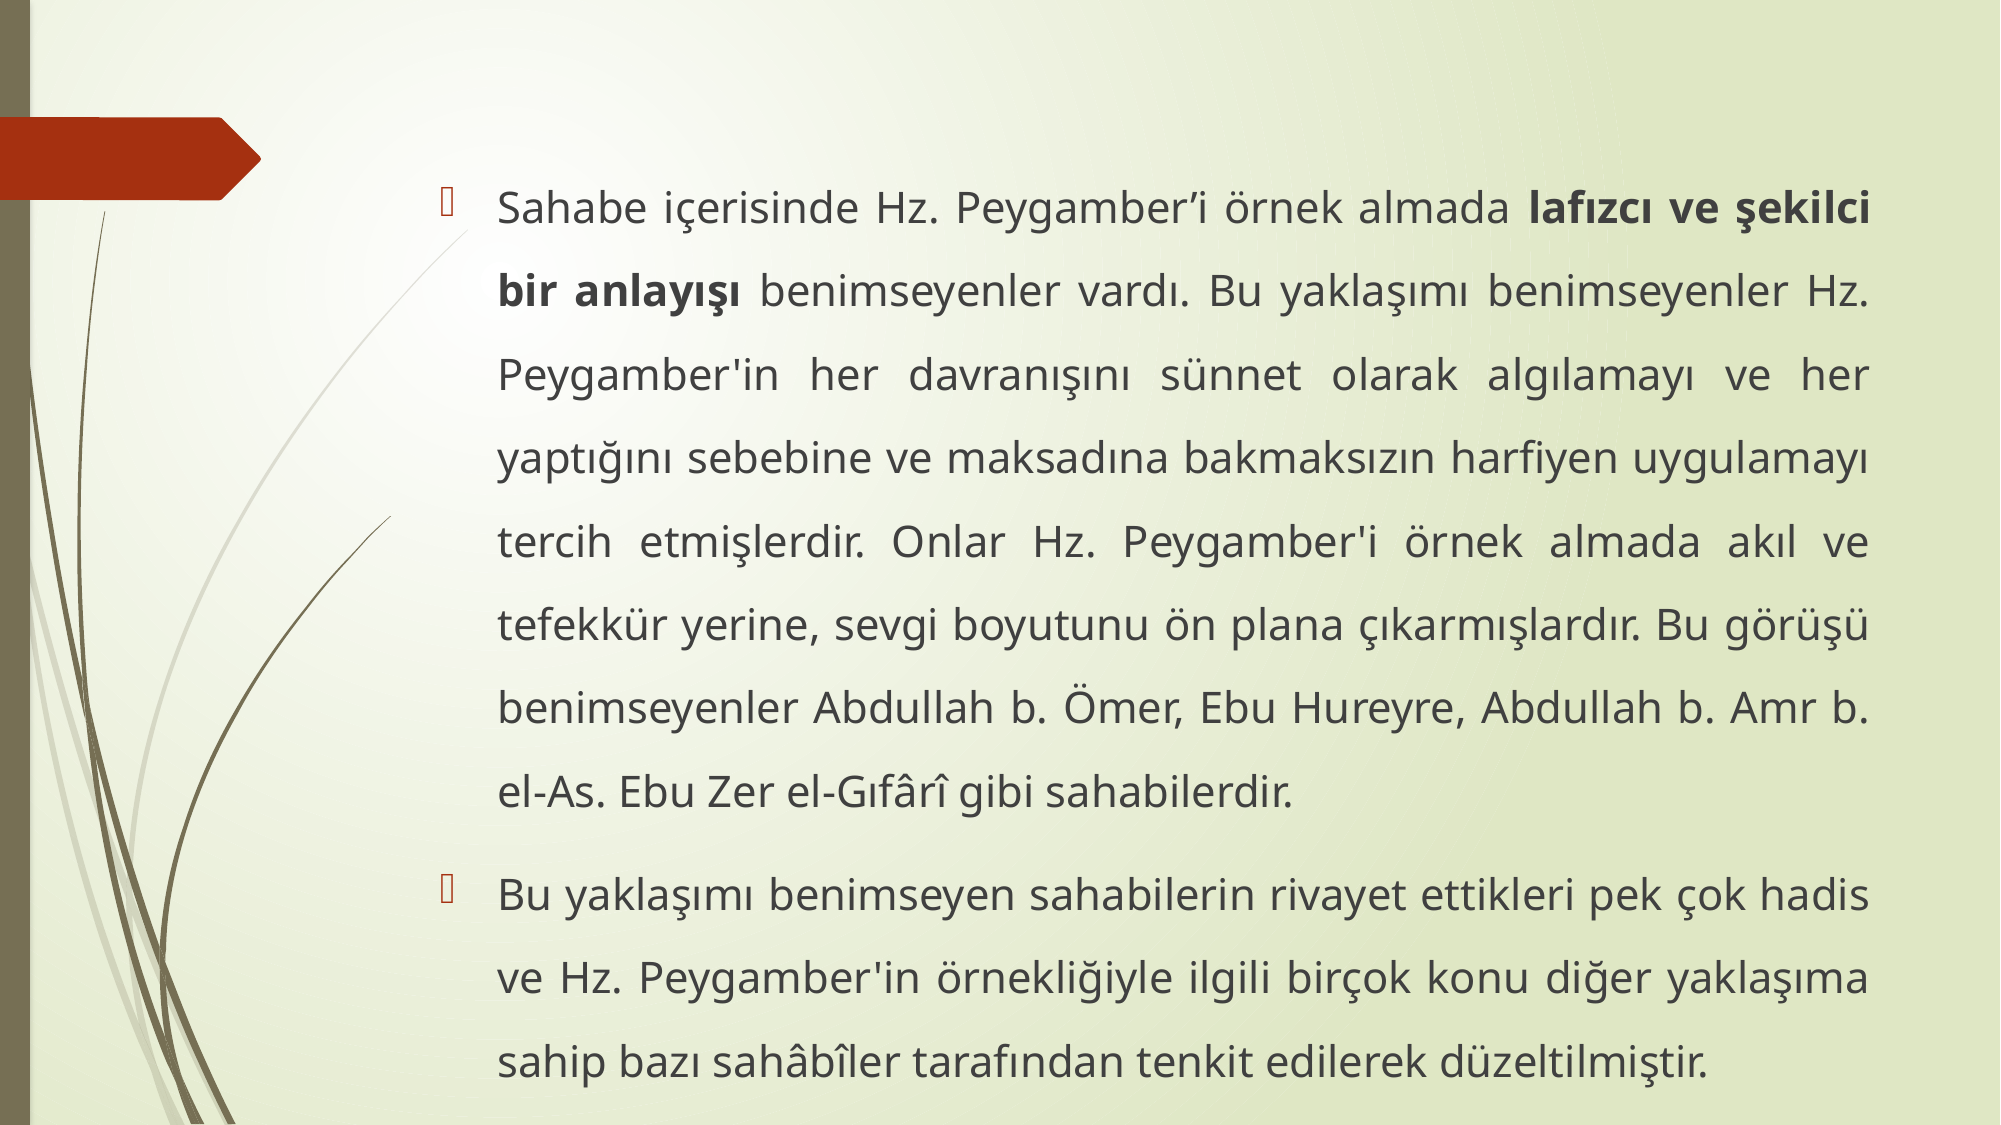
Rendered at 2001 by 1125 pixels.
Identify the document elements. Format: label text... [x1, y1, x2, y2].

list Sahabe içerisinde Hz. Peygamber’i örnek almada lafızcı ve şekilci bir anlayışı benimseyenler vardı. Bu yaklaşımı benimseyenler Hz. Peygamber'in her davranışını sünnet olarak algılamayı ve her yaptığını sebebine ve maksadına bakmaksızın harfiyen uygulamayı tercih etmişlerdir. Onlar Hz. Peygamber'i örnek almada akıl ve tefekkür yerine, sevgi boyutunu ön plana çıkarmışlardır. Bu görüşü benimseyenler Abdullah b. Ömer, Ebu Hureyre, Abdullah b. Amr b. el-As. Ebu Zer el-Gıfârî gibi sahabilerdir. Bu yaklaşımı benimseyen sahabilerin rivayet ettikleri pek çok hadis ve Hz. Peygamber'in örnekliğiyle ilgili birçok konu diğer yaklaşıma sahip bazı sahâbîler tarafından tenkit edilerek düzeltilmiştir. [424, 141, 1888, 1125]
